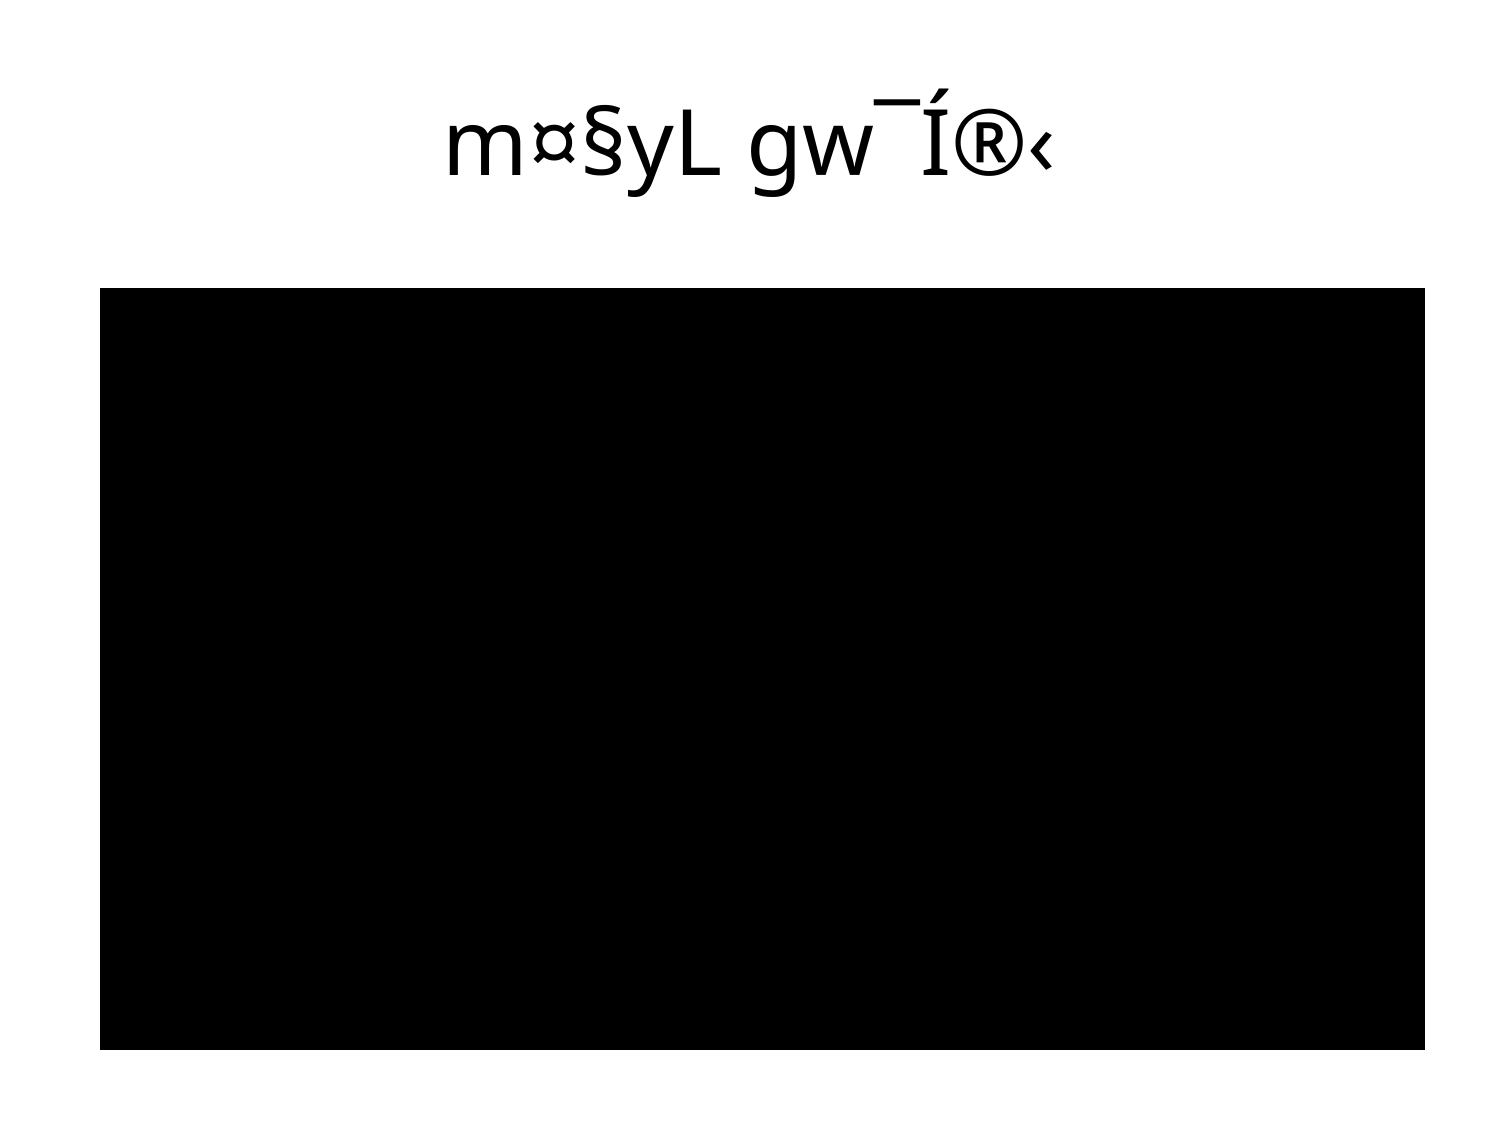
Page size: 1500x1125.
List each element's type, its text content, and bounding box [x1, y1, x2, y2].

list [99, 287, 1426, 1051]
title m¤§yL gw¯Í®‹ [75, 45, 1425, 233]
